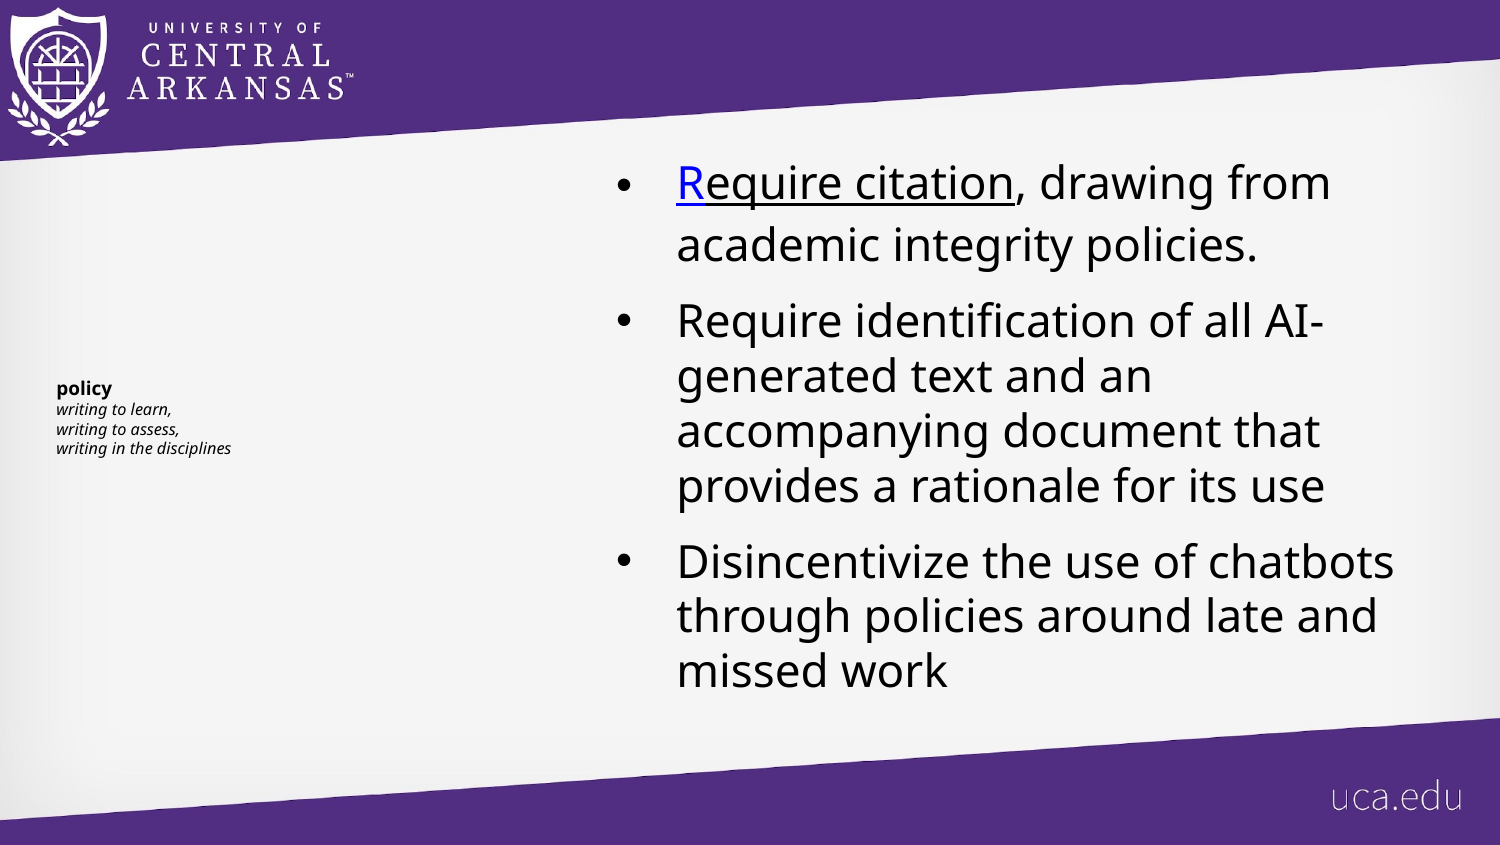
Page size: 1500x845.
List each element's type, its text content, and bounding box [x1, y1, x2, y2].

list Require citation, drawing from academic integrity policies. Require identification of all AI-generated text and an accompanying document that provides a rationale for its use Disincentivize the use of chatbots through policies around late and missed work [586, 146, 1425, 727]
title policy writing to learn, writing to assess, writing in the disciplines [41, 322, 567, 466]
picture [0, 0, 1500, 845]
